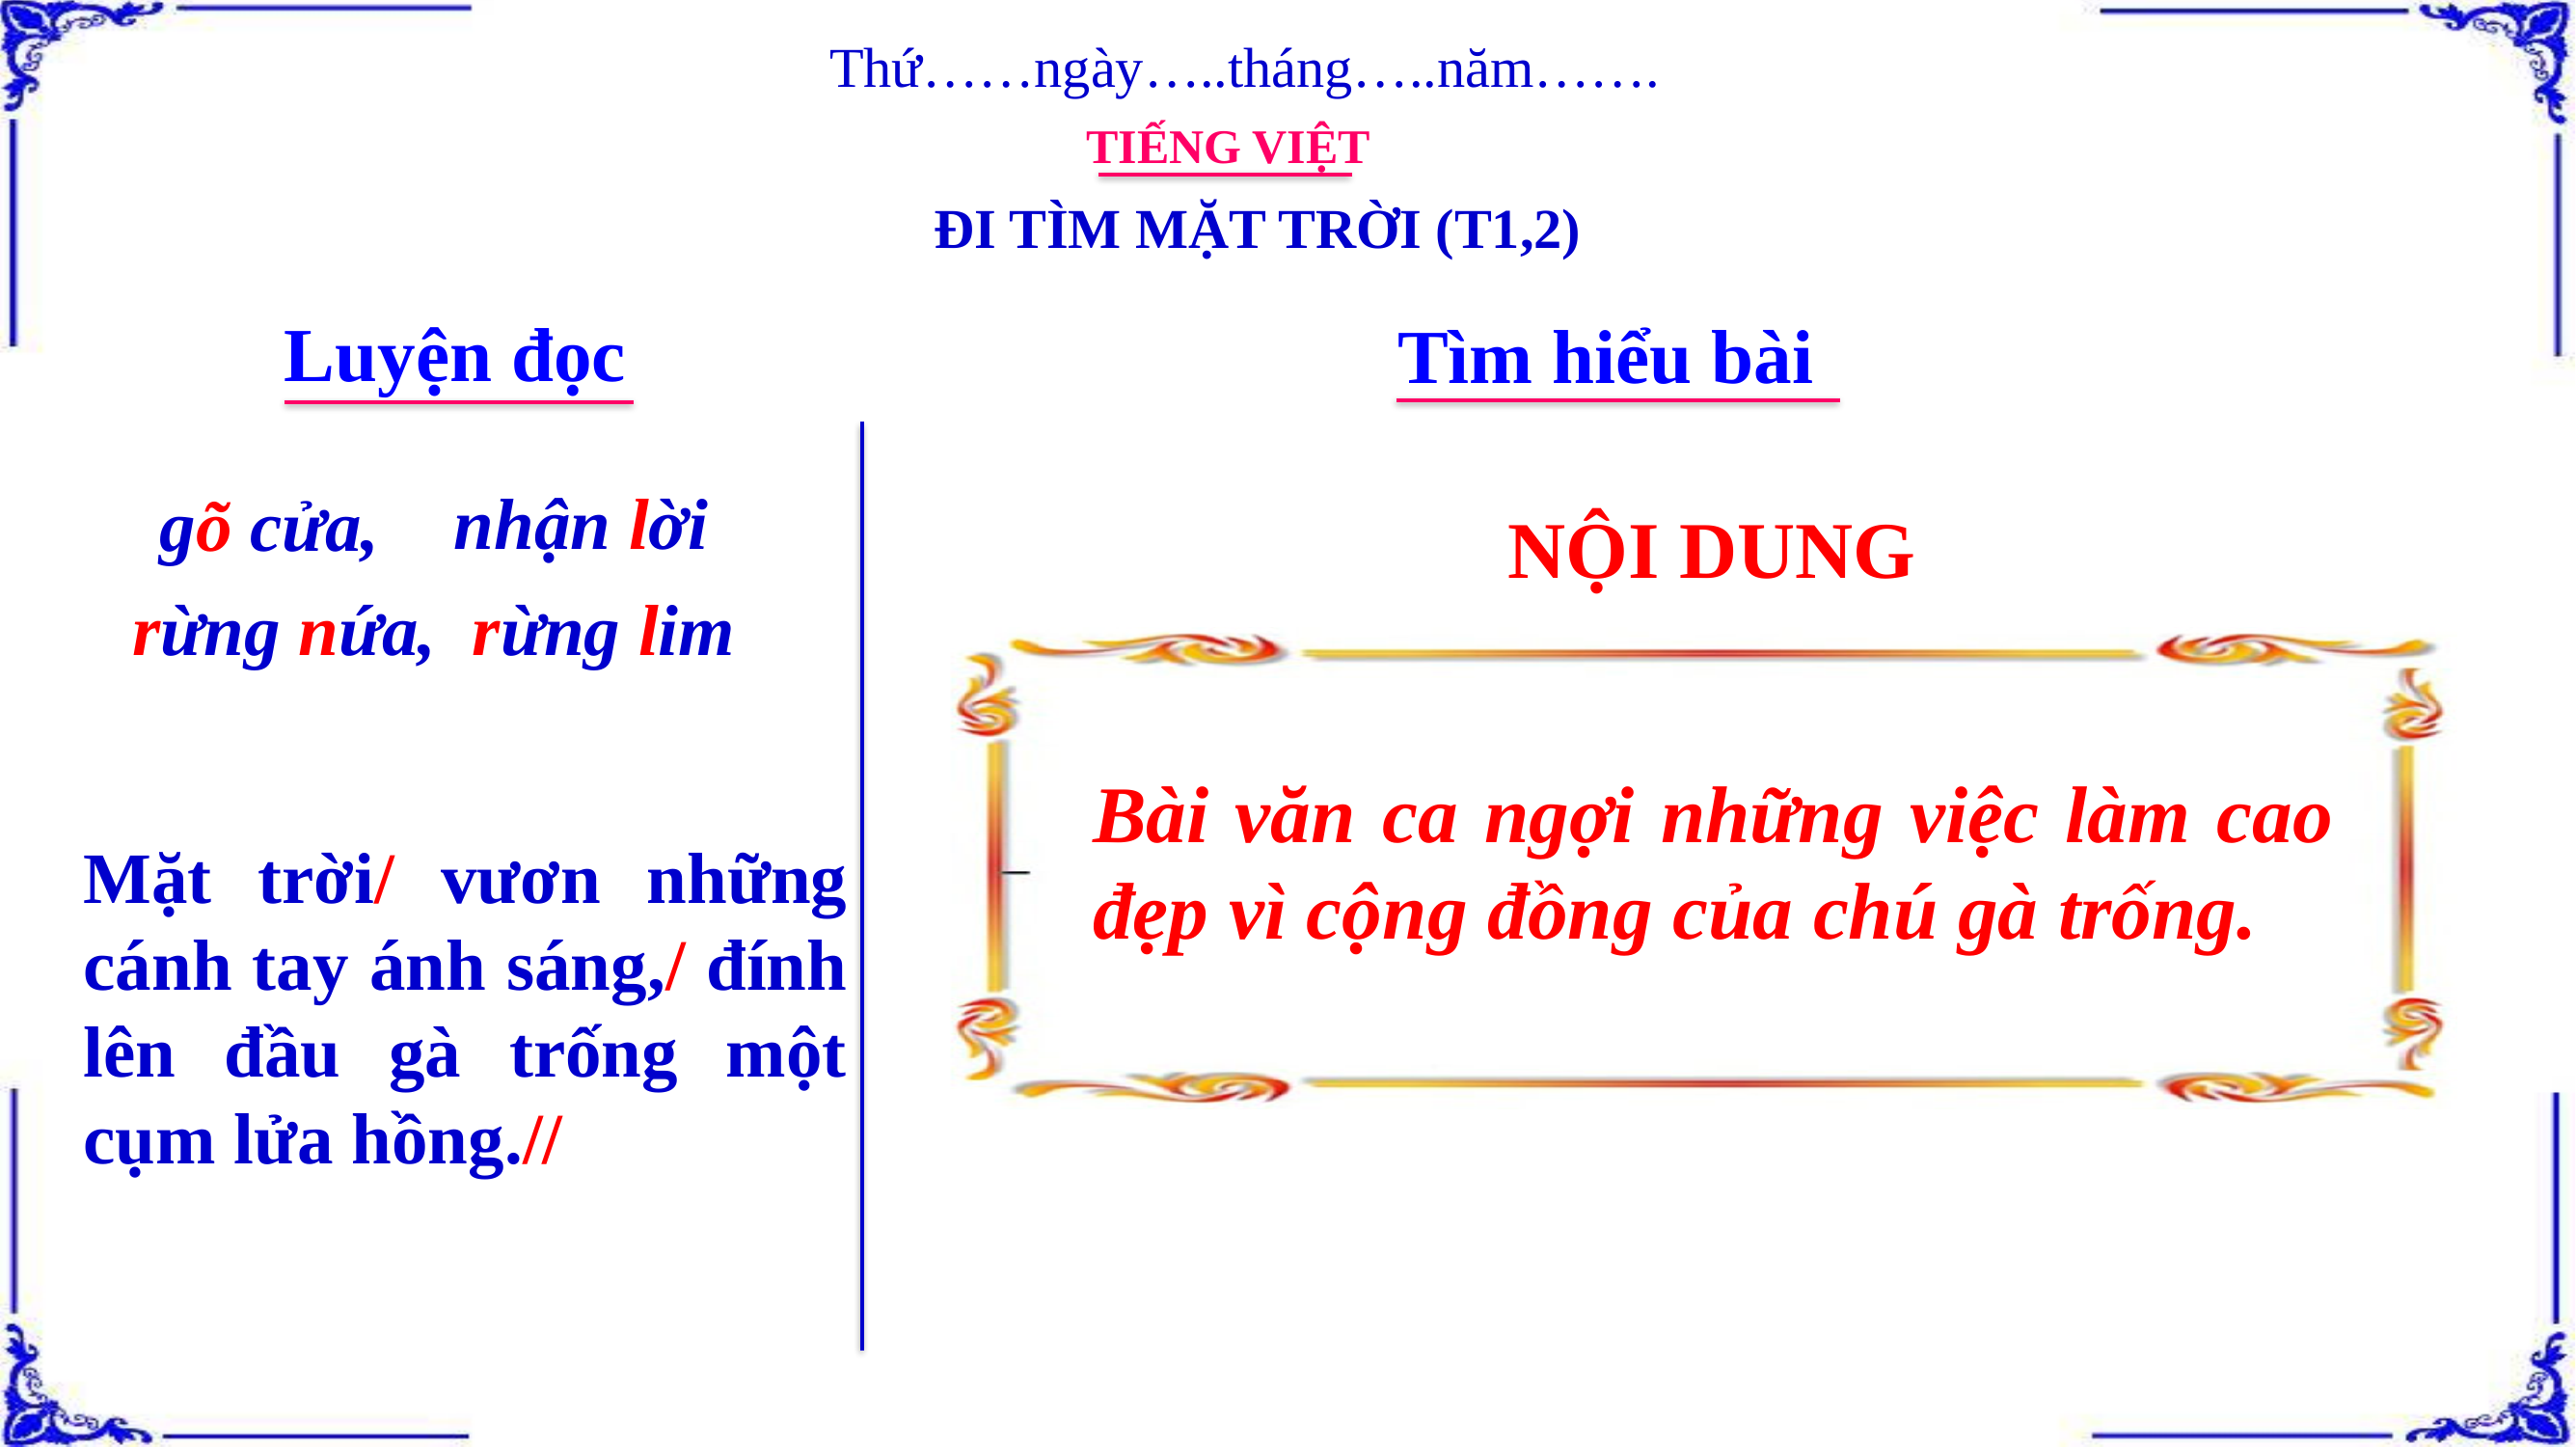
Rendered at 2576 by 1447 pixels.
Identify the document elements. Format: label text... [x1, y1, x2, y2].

text_box NỘI DUNG [1384, 490, 2040, 602]
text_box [949, 626, 2457, 1110]
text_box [271, 298, 639, 403]
text_box gõ cửa, [145, 472, 423, 574]
text_box rừng nứa, rừng lim [118, 576, 811, 677]
text_box nhận lời [439, 469, 722, 571]
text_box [810, 23, 1680, 273]
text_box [1384, 301, 1841, 406]
text_box Mặt trời/ vươn những cánh tay ánh sáng,/ đính lên đầu gà trống một cụm lửa hồng.// [68, 823, 857, 1186]
picture [0, 0, 2576, 1447]
